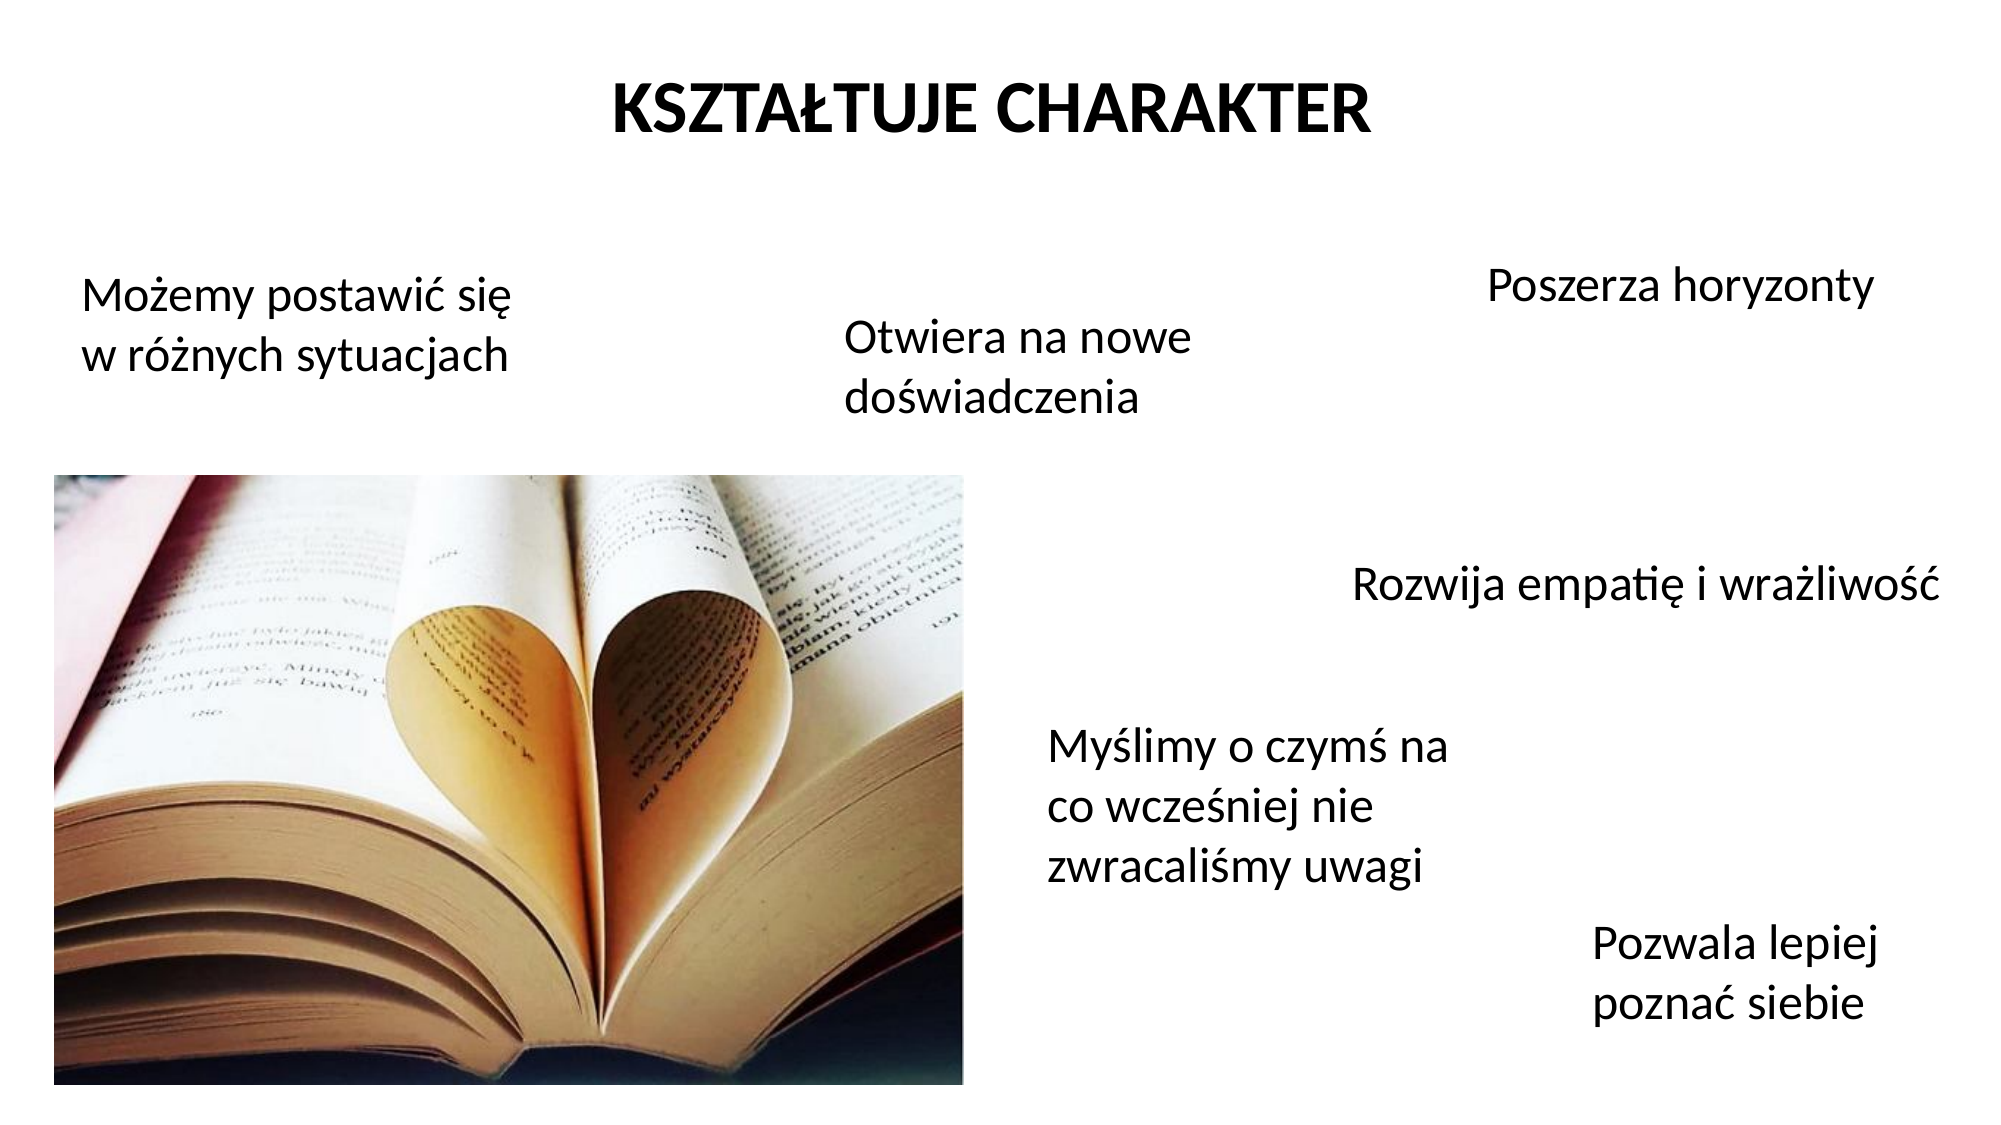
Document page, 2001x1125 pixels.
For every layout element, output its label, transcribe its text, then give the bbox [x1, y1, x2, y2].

picture [54, 475, 964, 1085]
text_box KSZTAŁTUJE CHARAKTER [597, 50, 1405, 156]
text_box Rozwija empatię i wrażliwość [1337, 542, 1973, 618]
text_box Myślimy o czymś na co wcześniej nie zwracaliśmy uwagi [1032, 704, 1483, 900]
text_box Otwiera na nowe doświadczenia [829, 296, 1280, 432]
text_box Poszerza horyzonty [1472, 243, 1923, 319]
text_box Pozwala lepiej poznać siebie [1577, 901, 1899, 1037]
text_box Możemy postawić się w różnych sytuacjach [66, 253, 558, 389]
